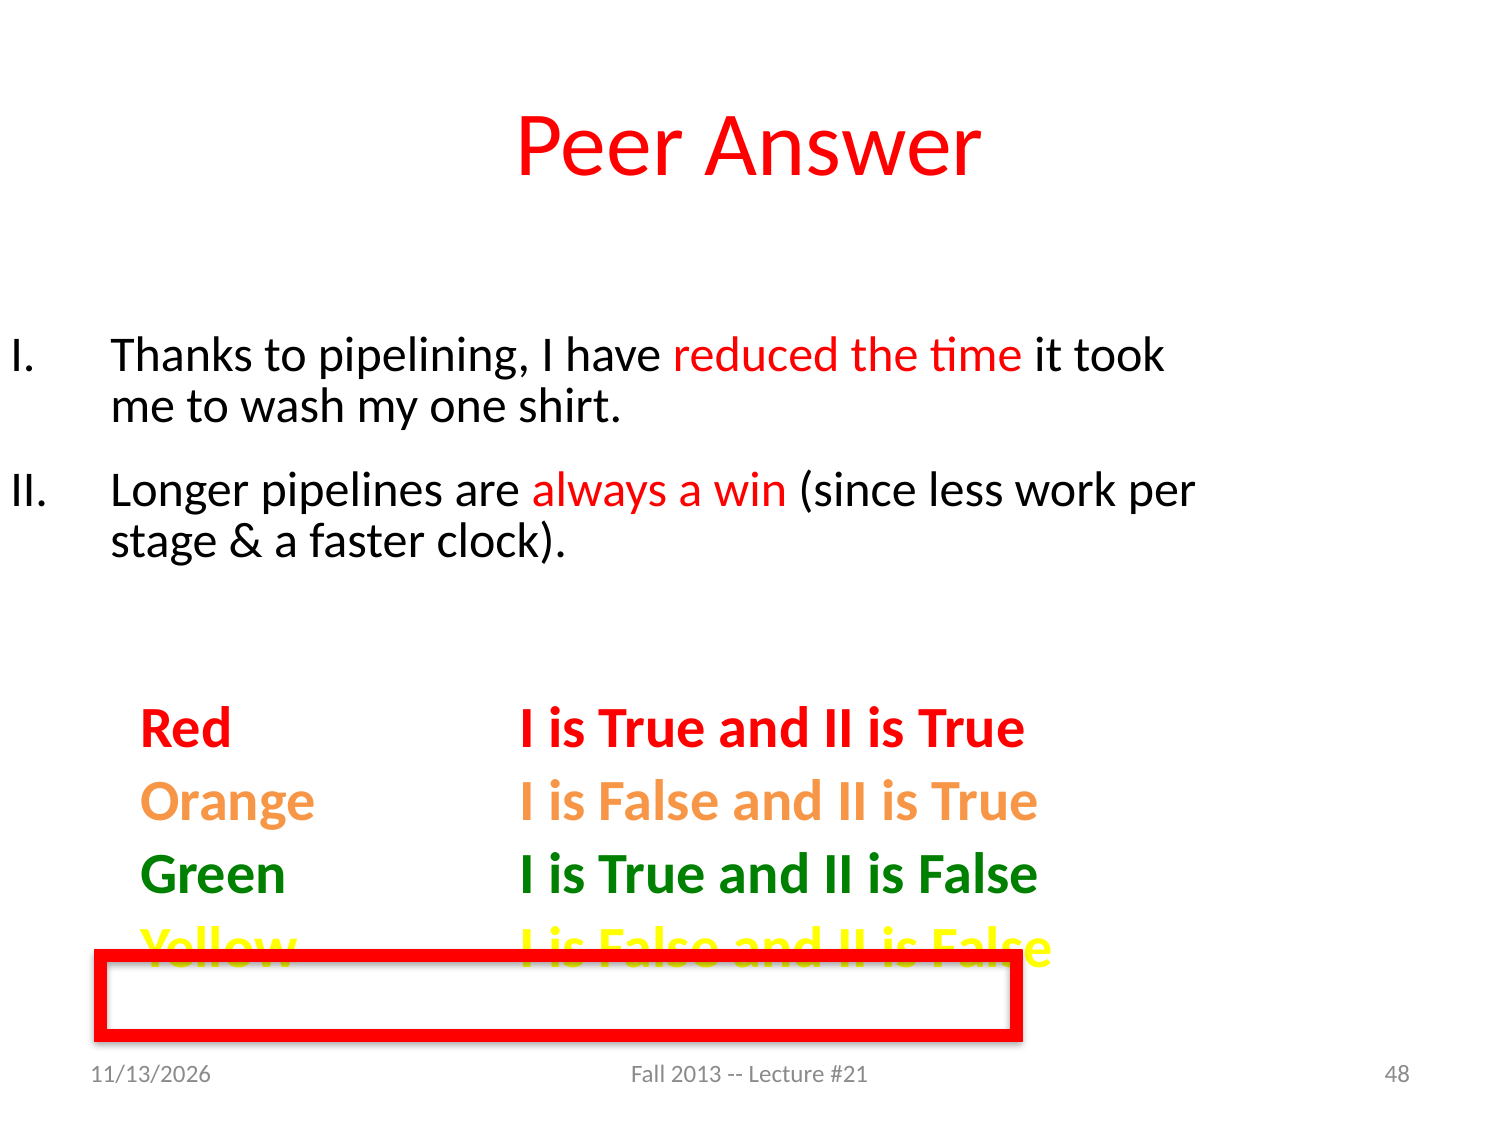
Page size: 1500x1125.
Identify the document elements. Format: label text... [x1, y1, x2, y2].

slide_number 48 [1074, 1042, 1425, 1103]
table_cell Orange I is False and II is True [125, 769, 1444, 843]
table_cell Yellow I is False and II is False [125, 916, 1444, 989]
footer Fall 2013 -- Lecture #21 [512, 1050, 988, 1103]
text_box [94, 949, 1023, 1042]
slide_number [75, 1042, 425, 1103]
text_box Thanks to pipelining, I have reduced the time it took me to wash my one shirt. Longer pipelines are always a win (since less work per stage & a faster clock). [0, 326, 1225, 572]
table_cell Green I is True and II is False [125, 843, 1444, 916]
table_header Red I is True and II is True [125, 696, 1444, 769]
title Peer Answer [75, 45, 1425, 233]
